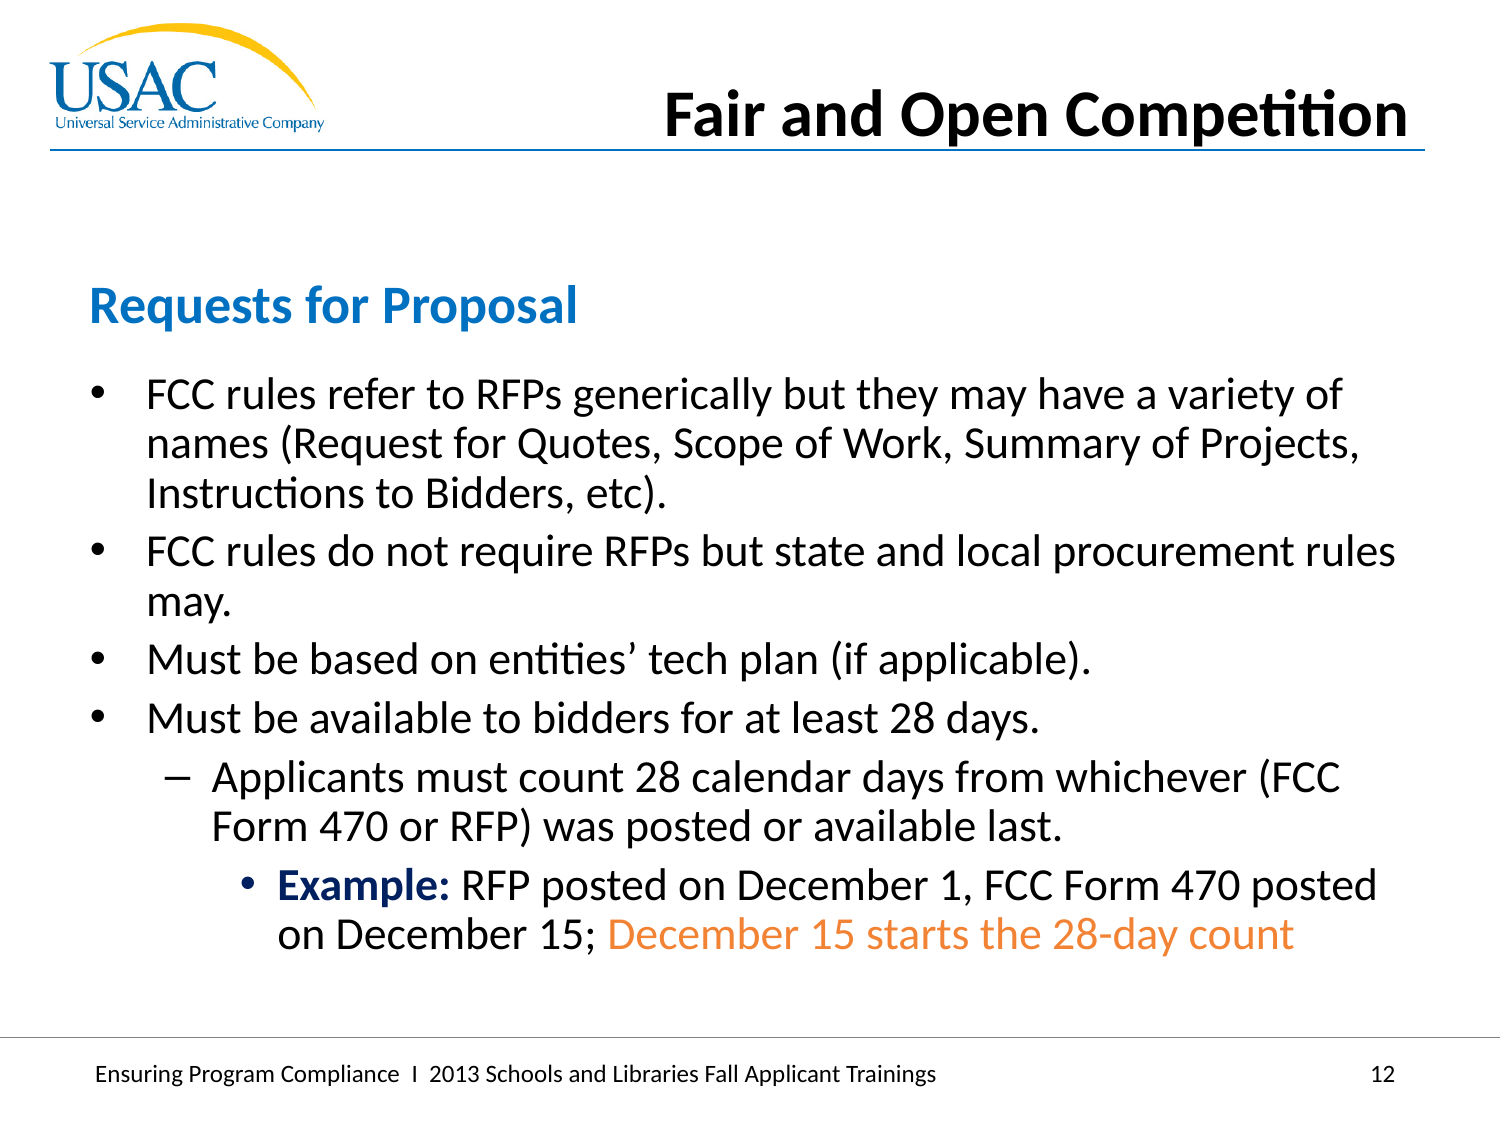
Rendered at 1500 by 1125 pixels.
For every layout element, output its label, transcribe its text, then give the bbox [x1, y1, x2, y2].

list Fair and Open Competition [512, 62, 1425, 150]
list Requests for Proposal [75, 262, 1425, 363]
list FCC rules refer to RFPs generically but they may have a variety of names (Request for Quotes, Scope of Work, Summary of Projects, Instructions to Bidders, etc). FCC rules do not require RFPs but state and local procurement rules may. Must be based on entities’ tech plan (if applicable). Must be available to bidders for at least 28 days. Applicants must count 28 calendar days from whichever (FCC Form 470 or RFP) was posted or available last. Example: RFP posted on December 1, FCC Form 470 posted on December 15; December 15 starts the 28-day count [75, 363, 1425, 1088]
picture [24, 0, 350, 157]
